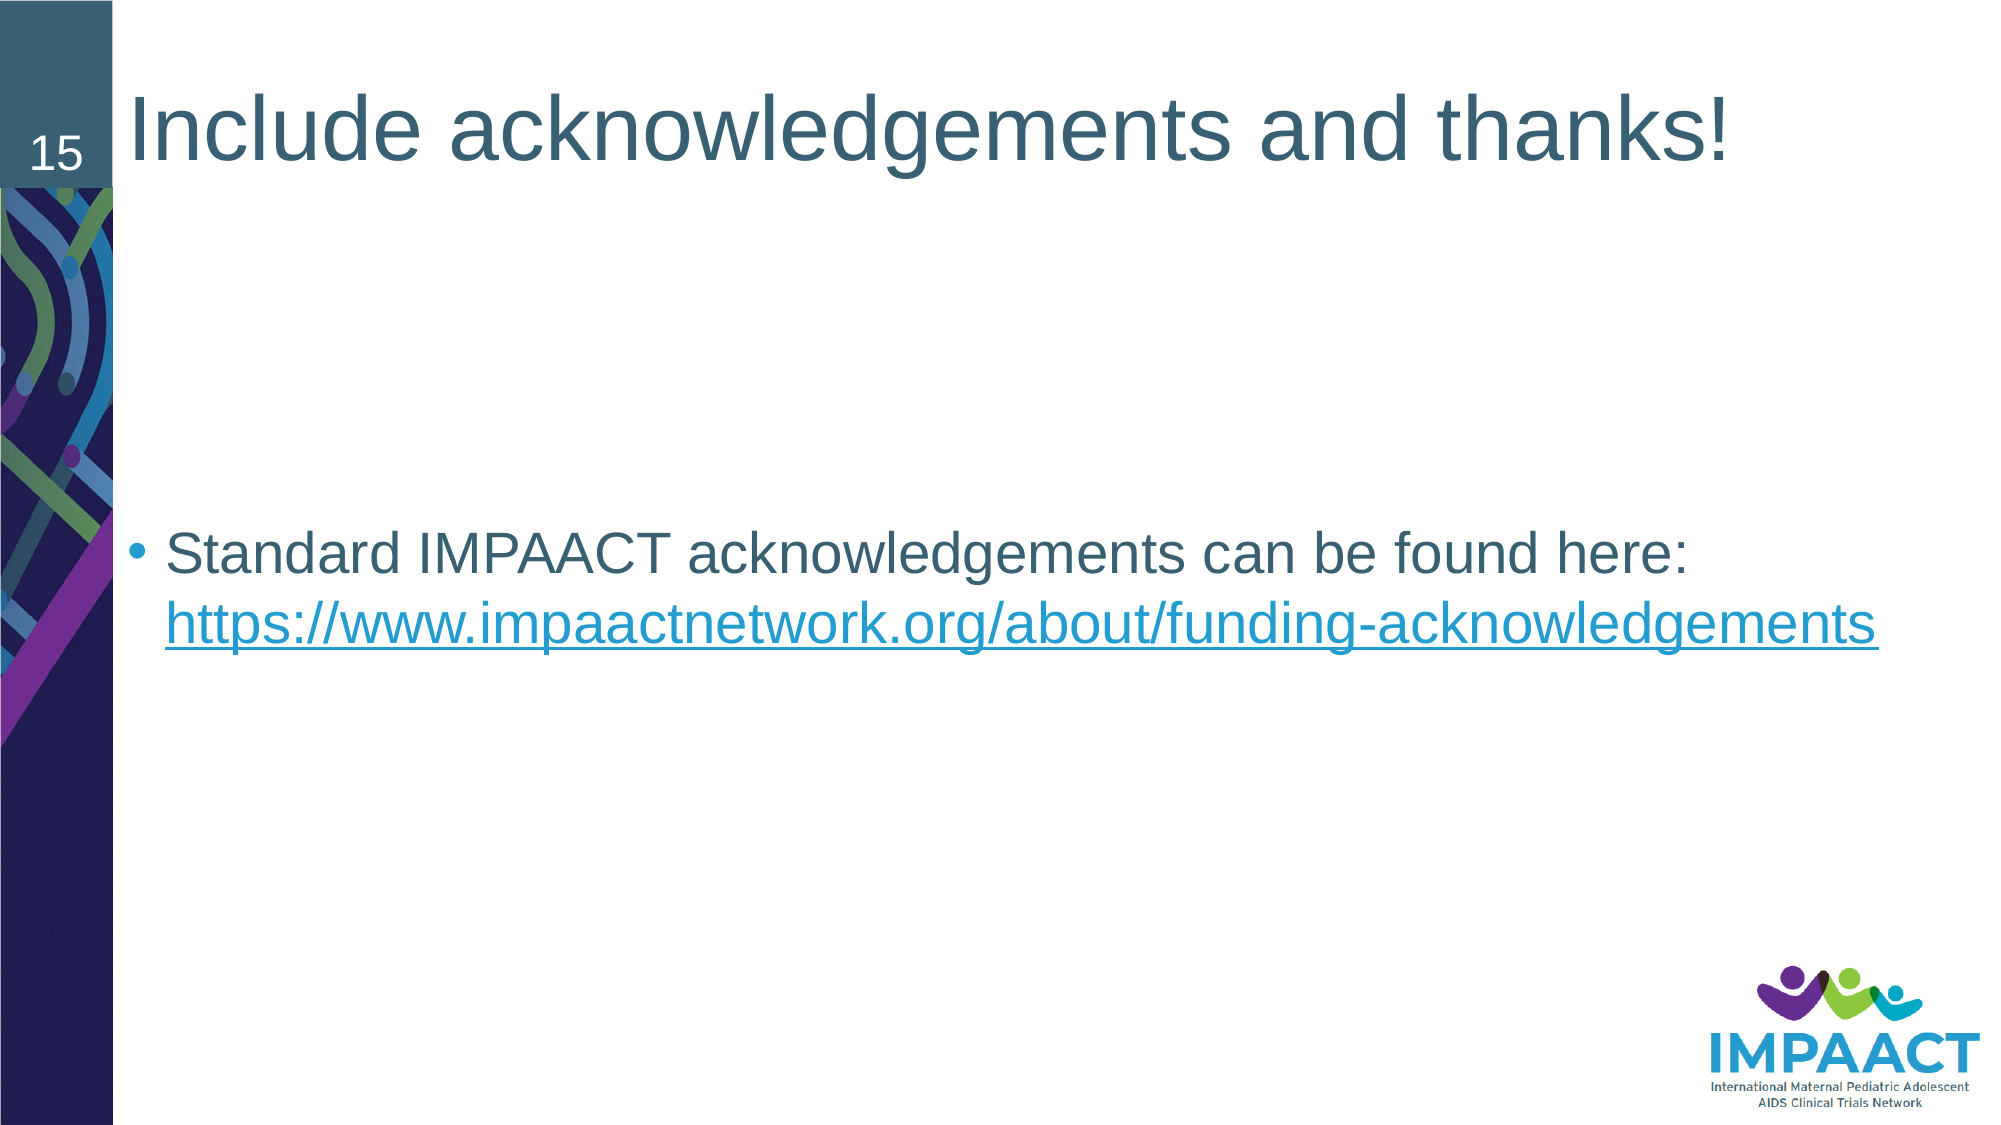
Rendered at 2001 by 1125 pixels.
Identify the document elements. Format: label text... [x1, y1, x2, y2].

list Standard IMPAACT acknowledgements can be found here: https://www.impaactnetwork.org/about/funding-acknowledgements [112, 210, 1950, 960]
picture [1687, 958, 2000, 1125]
picture [1, 188, 113, 1124]
title Include acknowledgements and thanks! [113, 0, 1950, 188]
slide_number 15 [0, 0, 113, 188]
